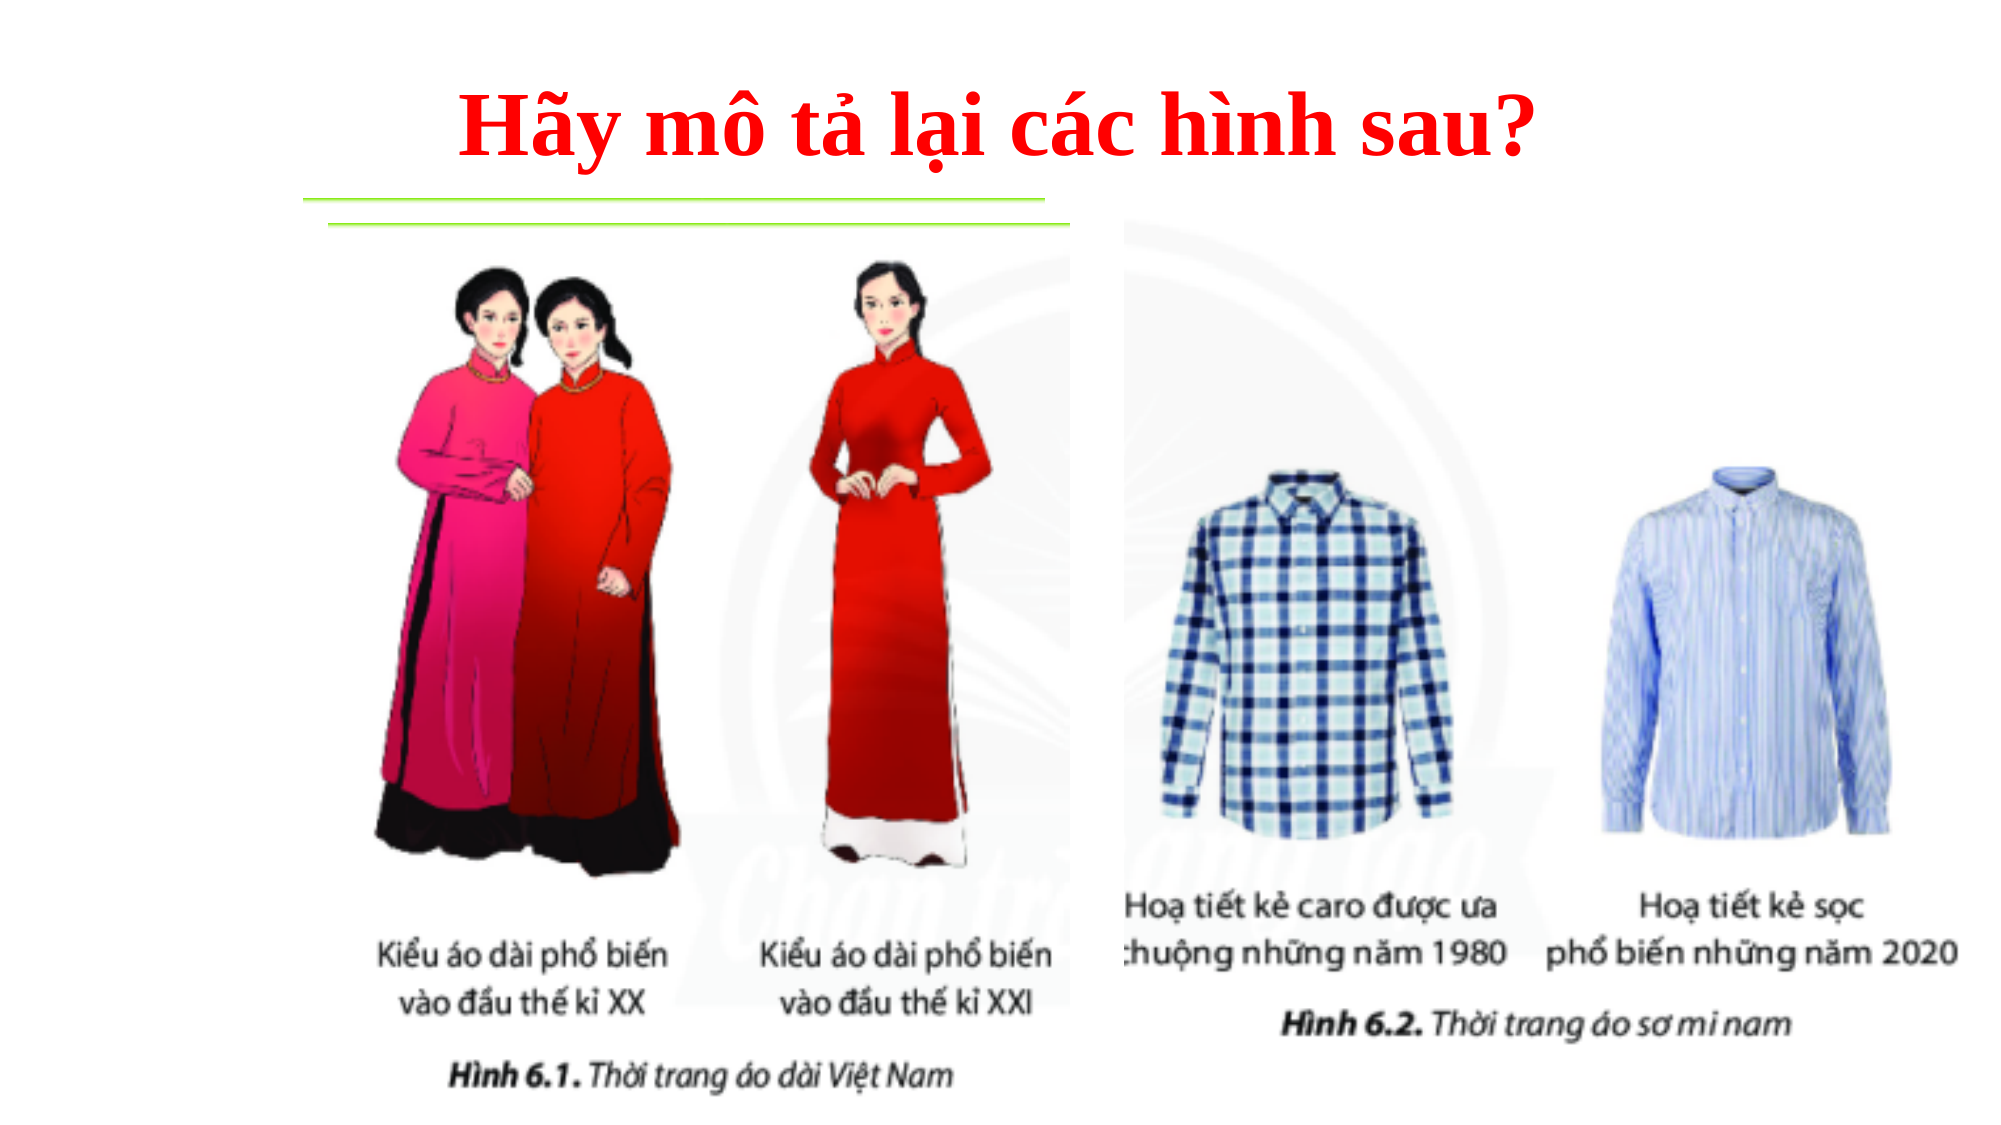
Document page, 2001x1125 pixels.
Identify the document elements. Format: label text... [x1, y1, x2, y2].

title Hãy mô tả lại các hình sau? [137, 17, 1863, 235]
picture [1123, 218, 1964, 1051]
picture [303, 197, 1070, 1102]
